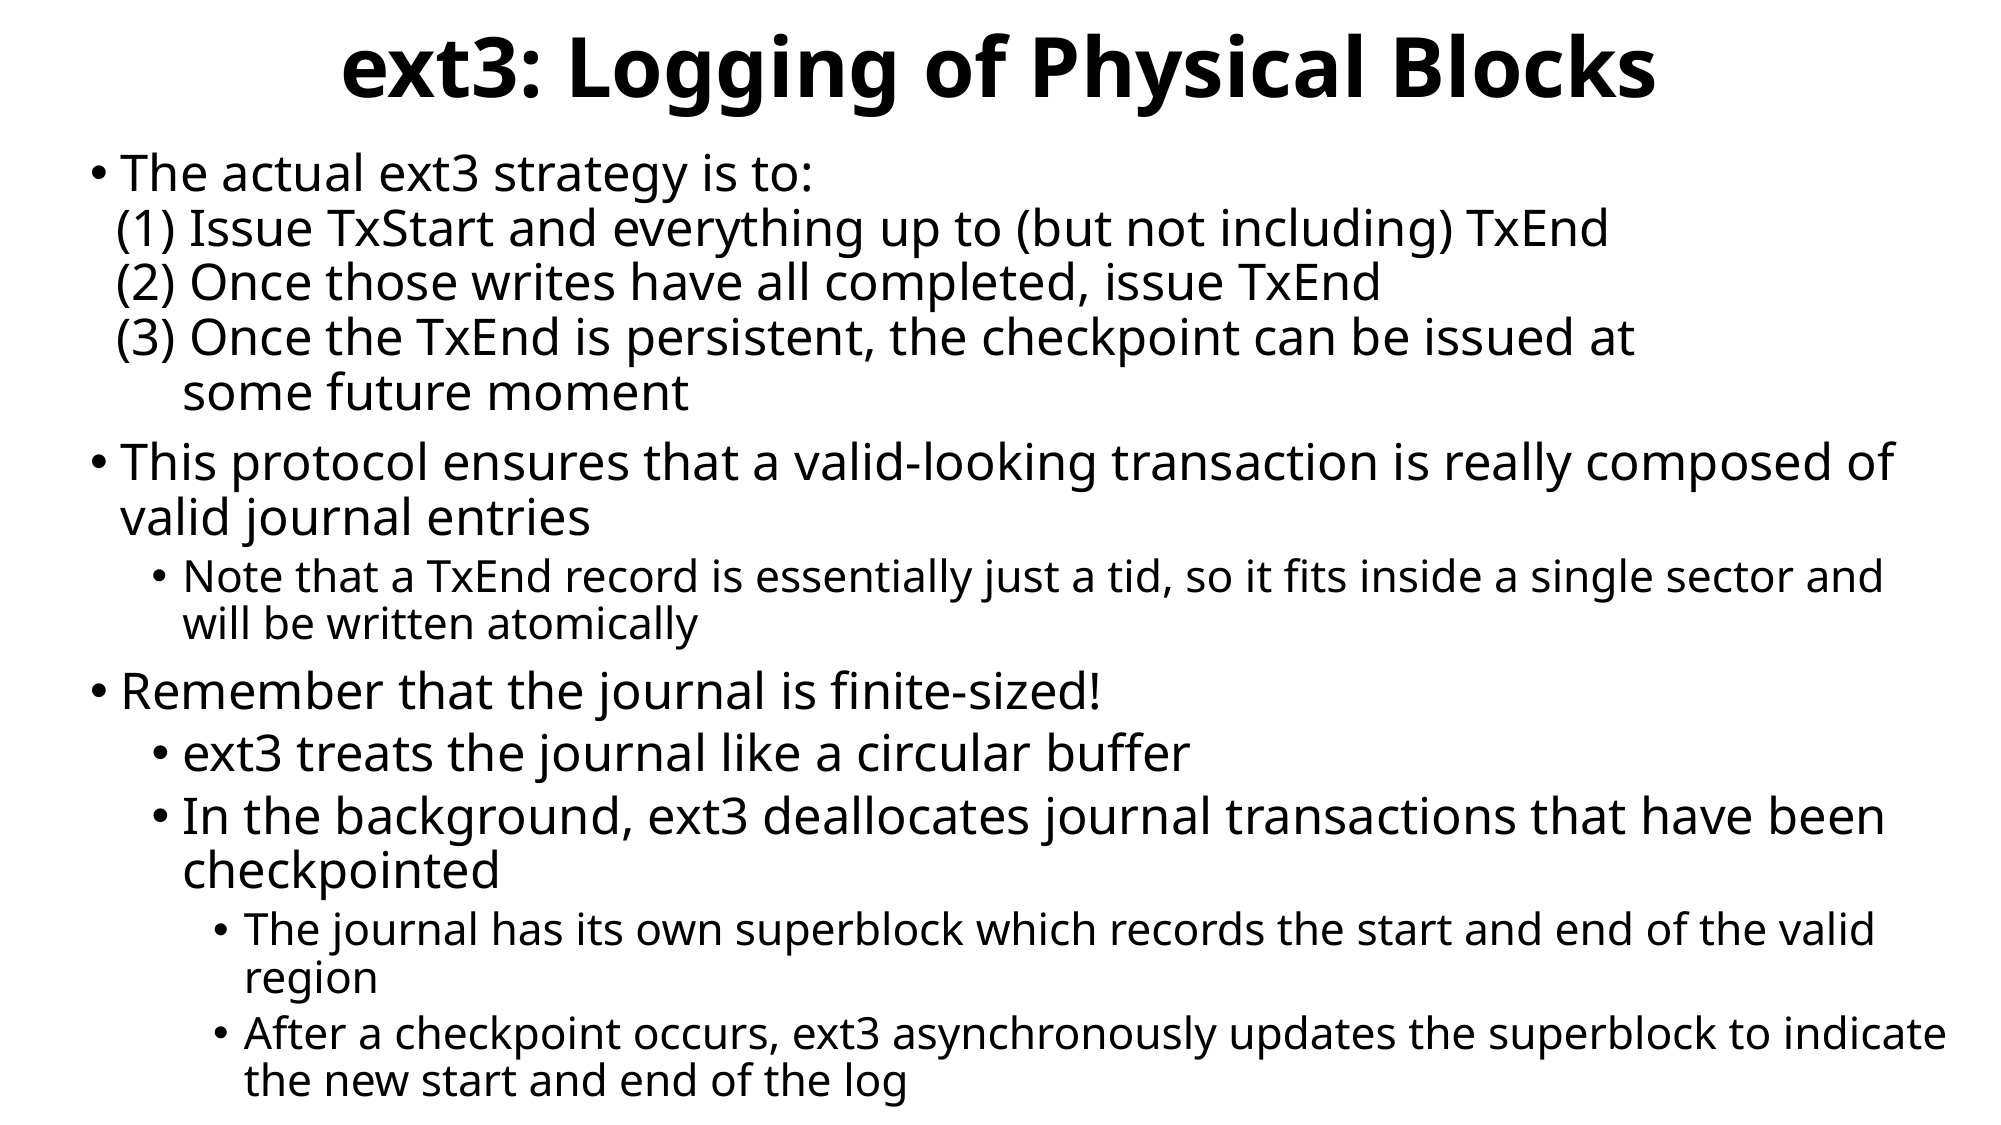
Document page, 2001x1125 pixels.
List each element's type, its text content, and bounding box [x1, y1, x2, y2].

list The actual ext3 strategy is to: (1) Issue TxStart and everything up to (but not including) TxEnd (2) Once those writes have all completed, issue TxEnd (3) Once the TxEnd is persistent, the checkpoint can be issued at some future moment This protocol ensures that a valid-looking transaction is really composed of valid journal entries Note that a TxEnd record is essentially just a tid, so it fits inside a single sector and will be written atomically Remember that the journal is finite-sized! ext3 treats the journal like a circular buffer In the background, ext3 deallocates journal transactions that have been checkpointed The journal has its own superblock which records the start and end of the valid region After a checkpoint occurs, ext3 asynchronously updates the superblock to indicate the new start and end of the log [75, 141, 1981, 1125]
title ext3: Logging of Physical Blocks [0, 0, 2000, 141]
